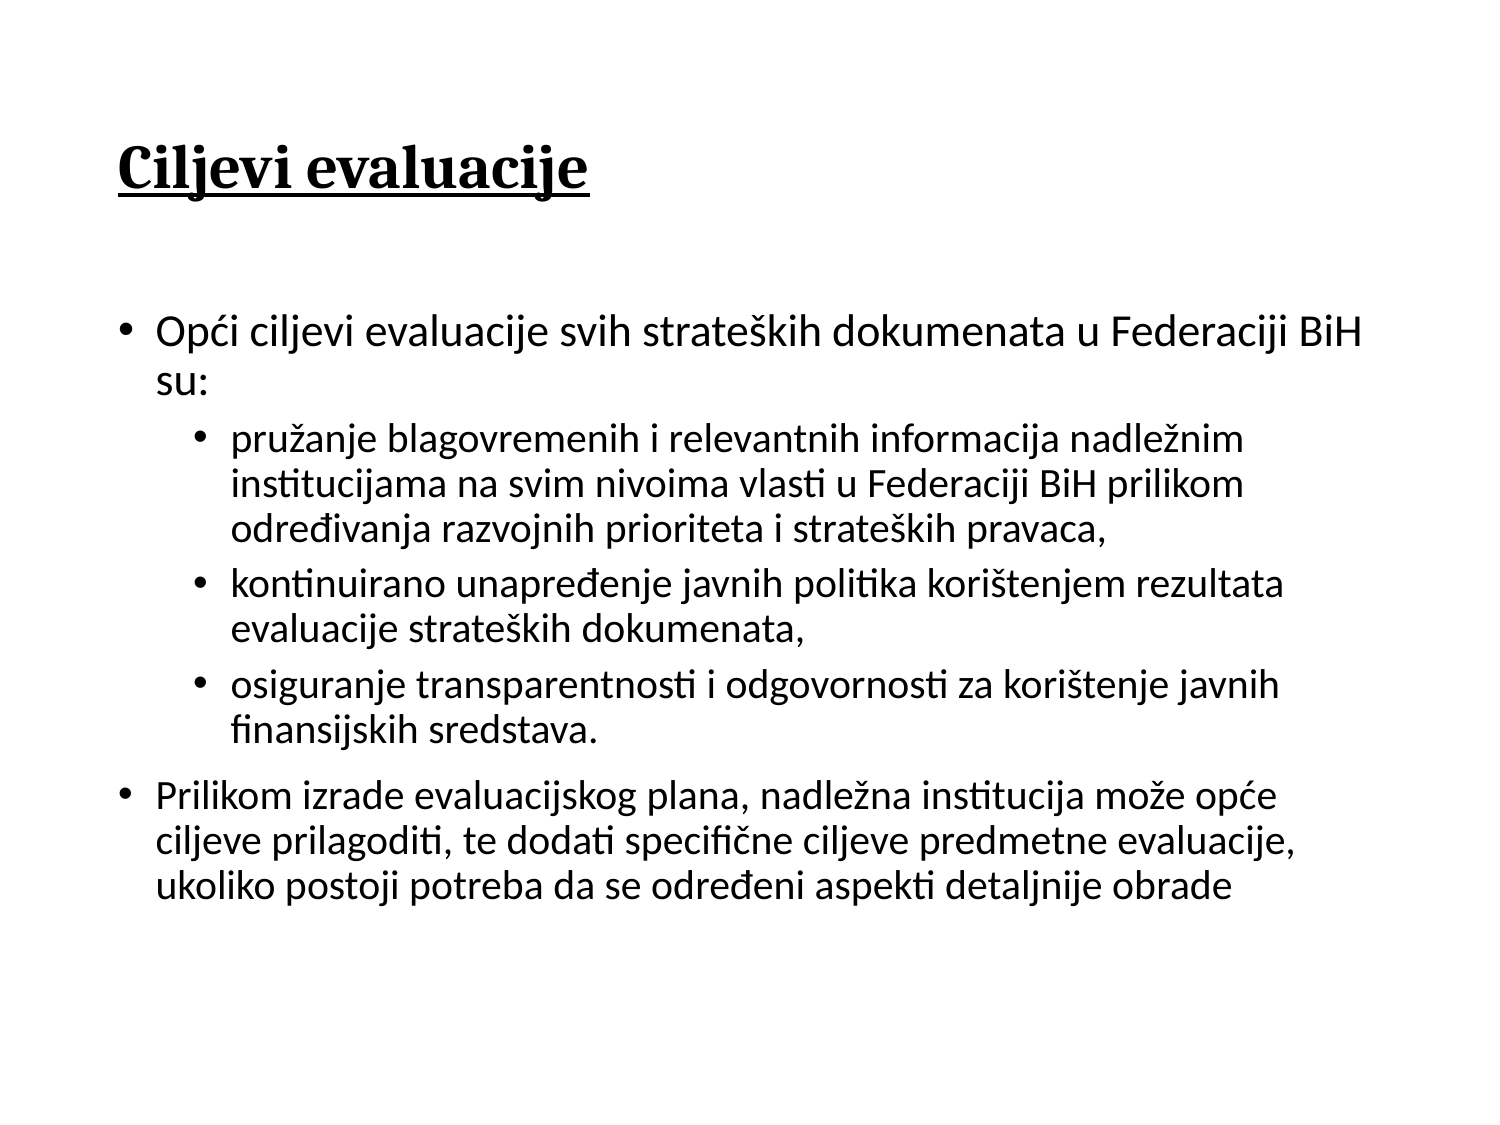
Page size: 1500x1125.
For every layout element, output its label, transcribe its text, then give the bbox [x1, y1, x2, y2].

list Opći ciljevi evaluacije svih strateških dokumenata u Federaciji BiH su: pružanje blagovremenih i relevantnih informacija nadležnim institucijama na svim nivoima vlasti u Federaciji BiH prilikom određivanja razvojnih prioriteta i strateških pravaca, kontinuirano unapređenje javnih politika korištenjem rezultata evaluacije strateških dokumenata, osiguranje transparentnosti i odgovornosti za korištenje javnih finansijskih sredstava. Prilikom izrade evaluacijskog plana, nadležna institucija može opće ciljeve prilagoditi, te dodati specifične ciljeve predmetne evaluacije, ukoliko postoji potreba da se određeni aspekti detaljnije obrade [103, 299, 1397, 1014]
title Ciljevi evaluacije [103, 59, 1397, 278]
